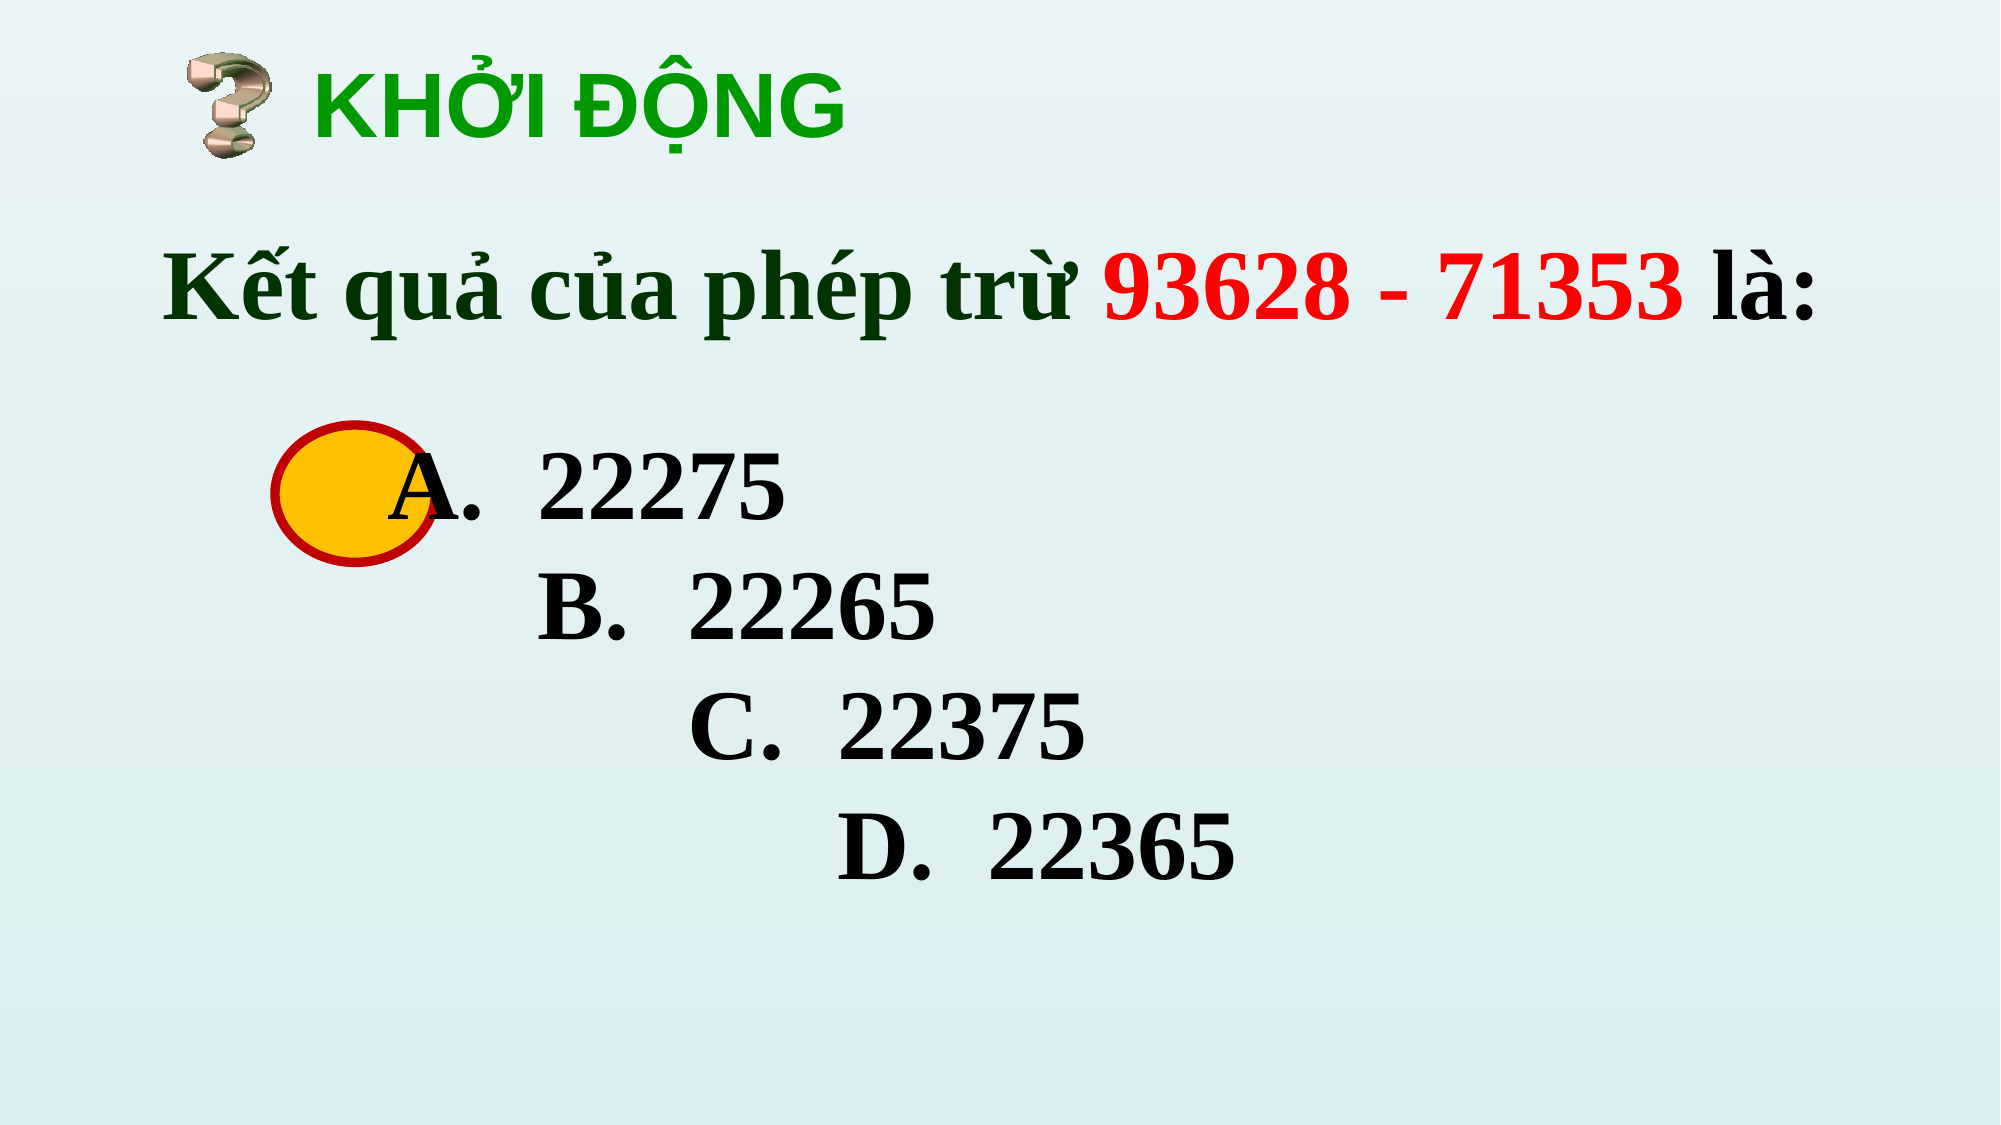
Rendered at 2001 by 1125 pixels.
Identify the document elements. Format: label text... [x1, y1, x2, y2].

picture [137, 37, 325, 173]
text_box KHỞI ĐỘNG [325, 38, 888, 164]
text_box Kết quả của phép trừ 93628 - 71353 là: A. 22275 B. 22265 C. 22375 D. 22365 [147, 212, 1900, 907]
